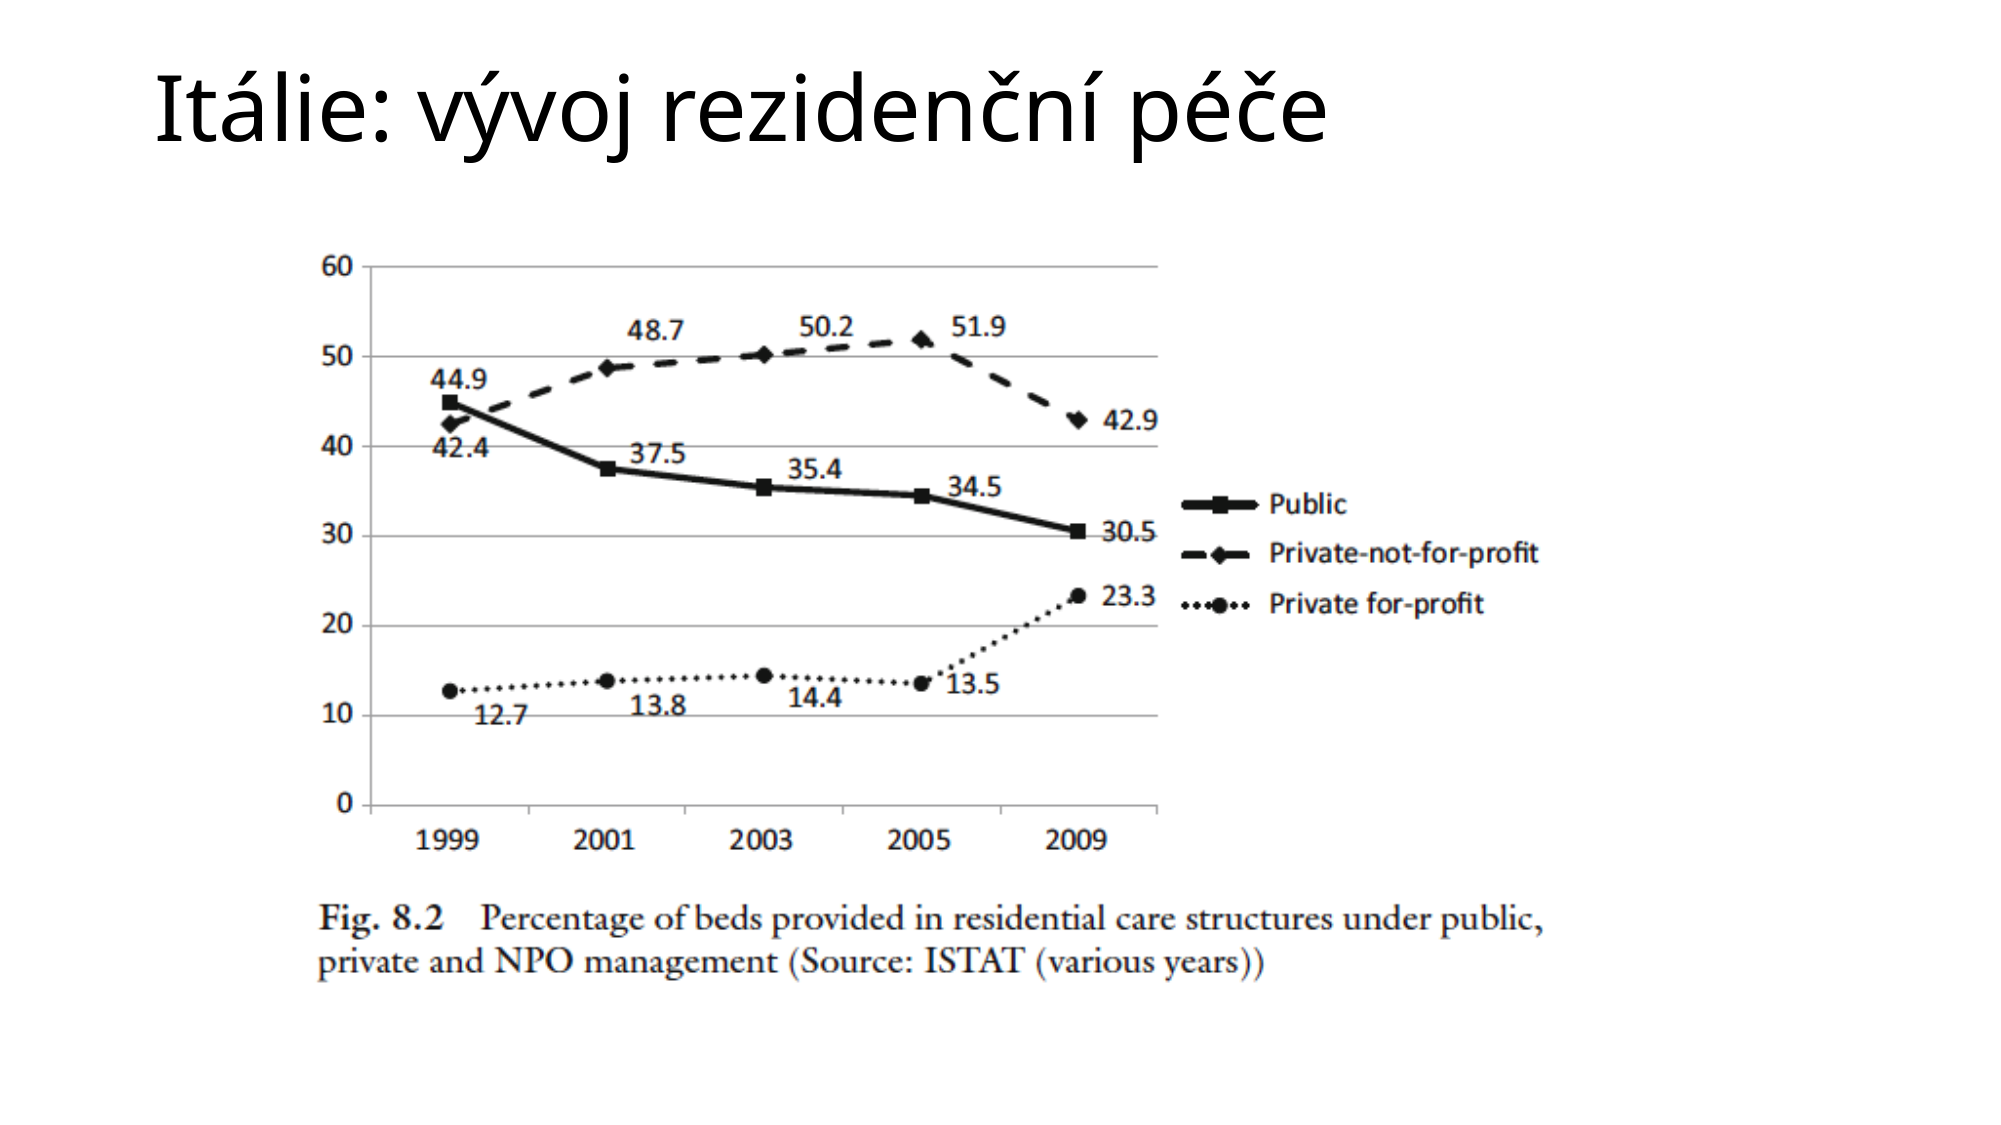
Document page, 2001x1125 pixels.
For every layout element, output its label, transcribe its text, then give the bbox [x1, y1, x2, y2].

title Itálie: vývoj rezidenční péče [139, 29, 1865, 195]
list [269, 194, 1565, 1014]
